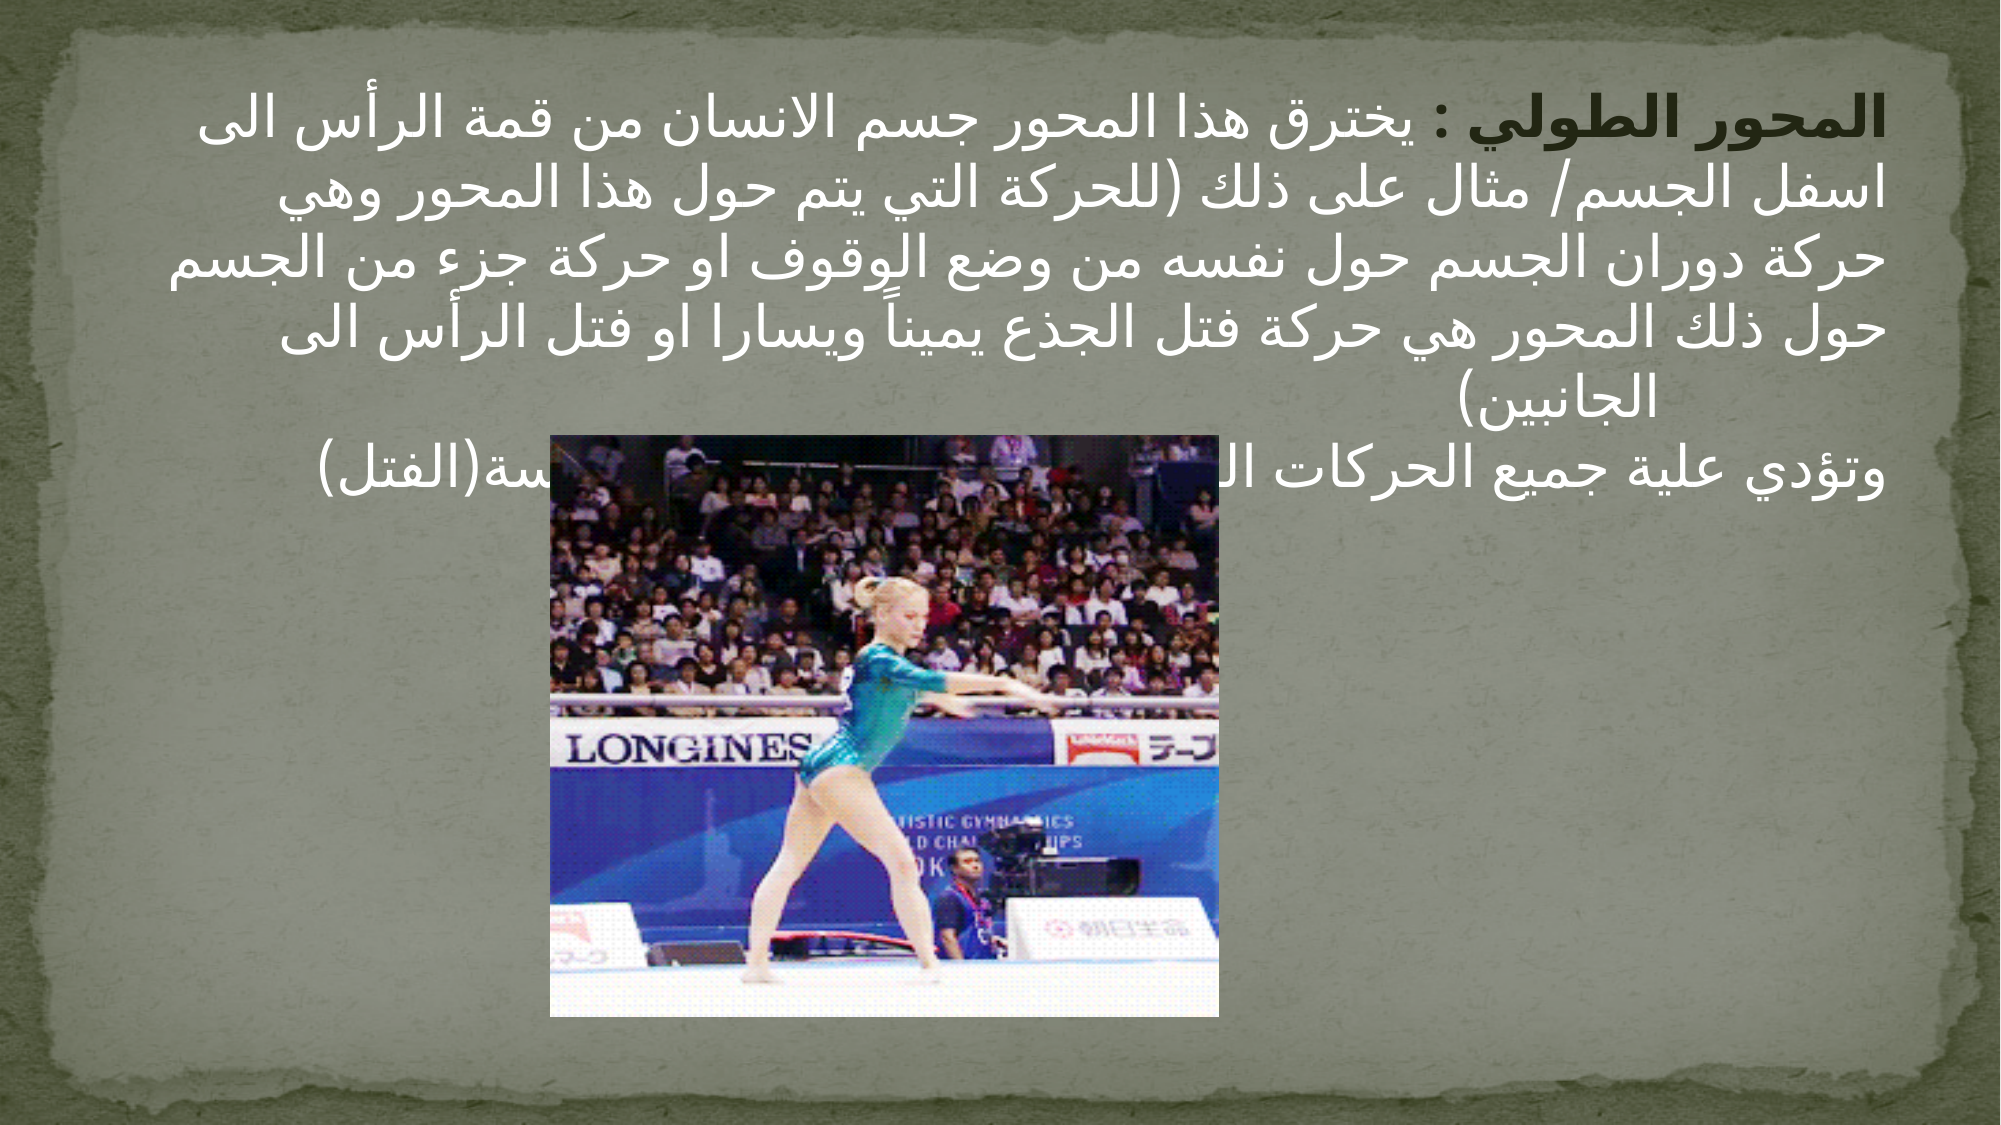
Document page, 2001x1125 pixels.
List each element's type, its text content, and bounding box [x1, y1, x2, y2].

picture [550, 435, 1219, 1018]
text_box المحور الطولي : يخترق هذا المحور جسم الانسان من قمة الرأس الى اسفل الجسم/ مثال على ذلك (للحركة التي يتم حول هذا المحور وهي حركة دوران الجسم حول نفسه من وضع الوقوف او حركة جزء من الجسم حول ذلك المحور هي حركة فتل الجذع يميناً ويسارا او فتل الرأس الى الجانبين) وتؤدي علية جميع الحركات التي يدور فيها الجسم حوله نفسة(الفتل) [135, 71, 1905, 507]
